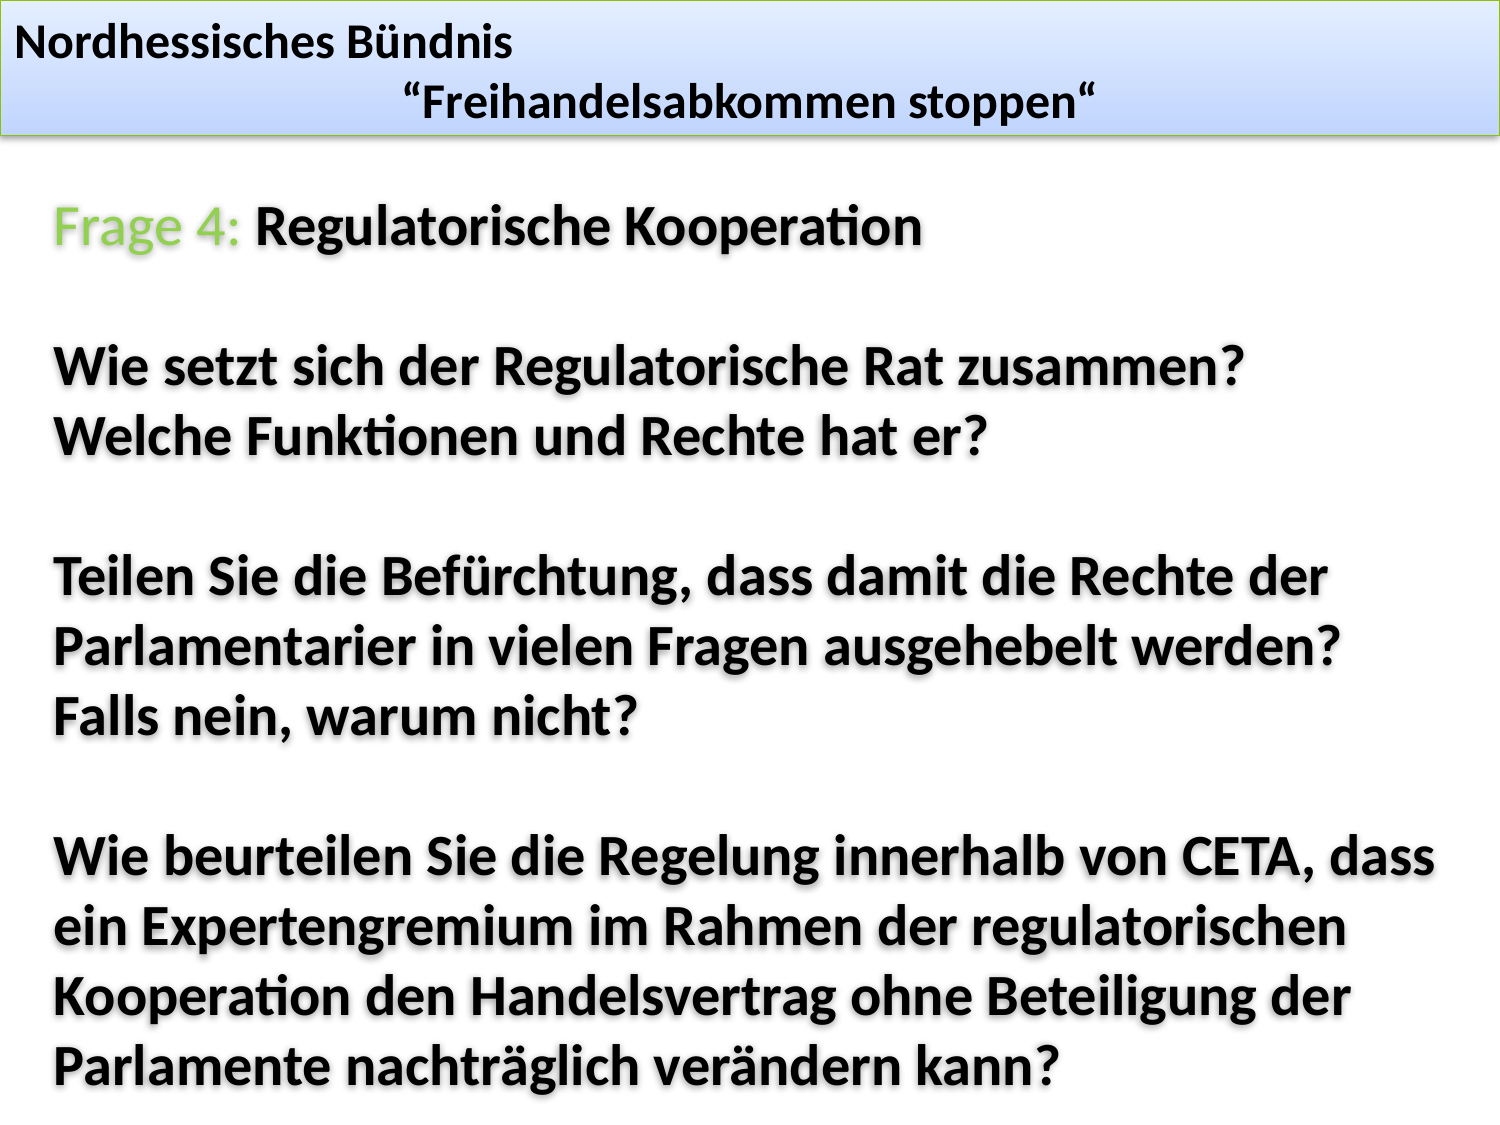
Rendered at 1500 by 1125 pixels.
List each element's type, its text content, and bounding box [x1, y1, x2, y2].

text_box Frage 4: Regulatorische Kooperation Wie setzt sich der Regulatorische Rat zusammen? Welche Funktionen und Rechte hat er? Teilen Sie die Befürchtung, dass damit die Rechte der Parlamentarier in vielen Fragen ausgehebelt werden? Falls nein, warum nicht? Wie beurteilen Sie die Regelung innerhalb von CETA, dass ein Expertengremium im Rahmen der regulatorischen Kooperation den Handelsvertrag ohne Beteiligung der Parlamente nachträglich verändern kann? [38, 179, 1455, 1045]
text_box Nordhessisches Bündnis “Freihandelsabkommen stoppen“ [0, 0, 1500, 136]
